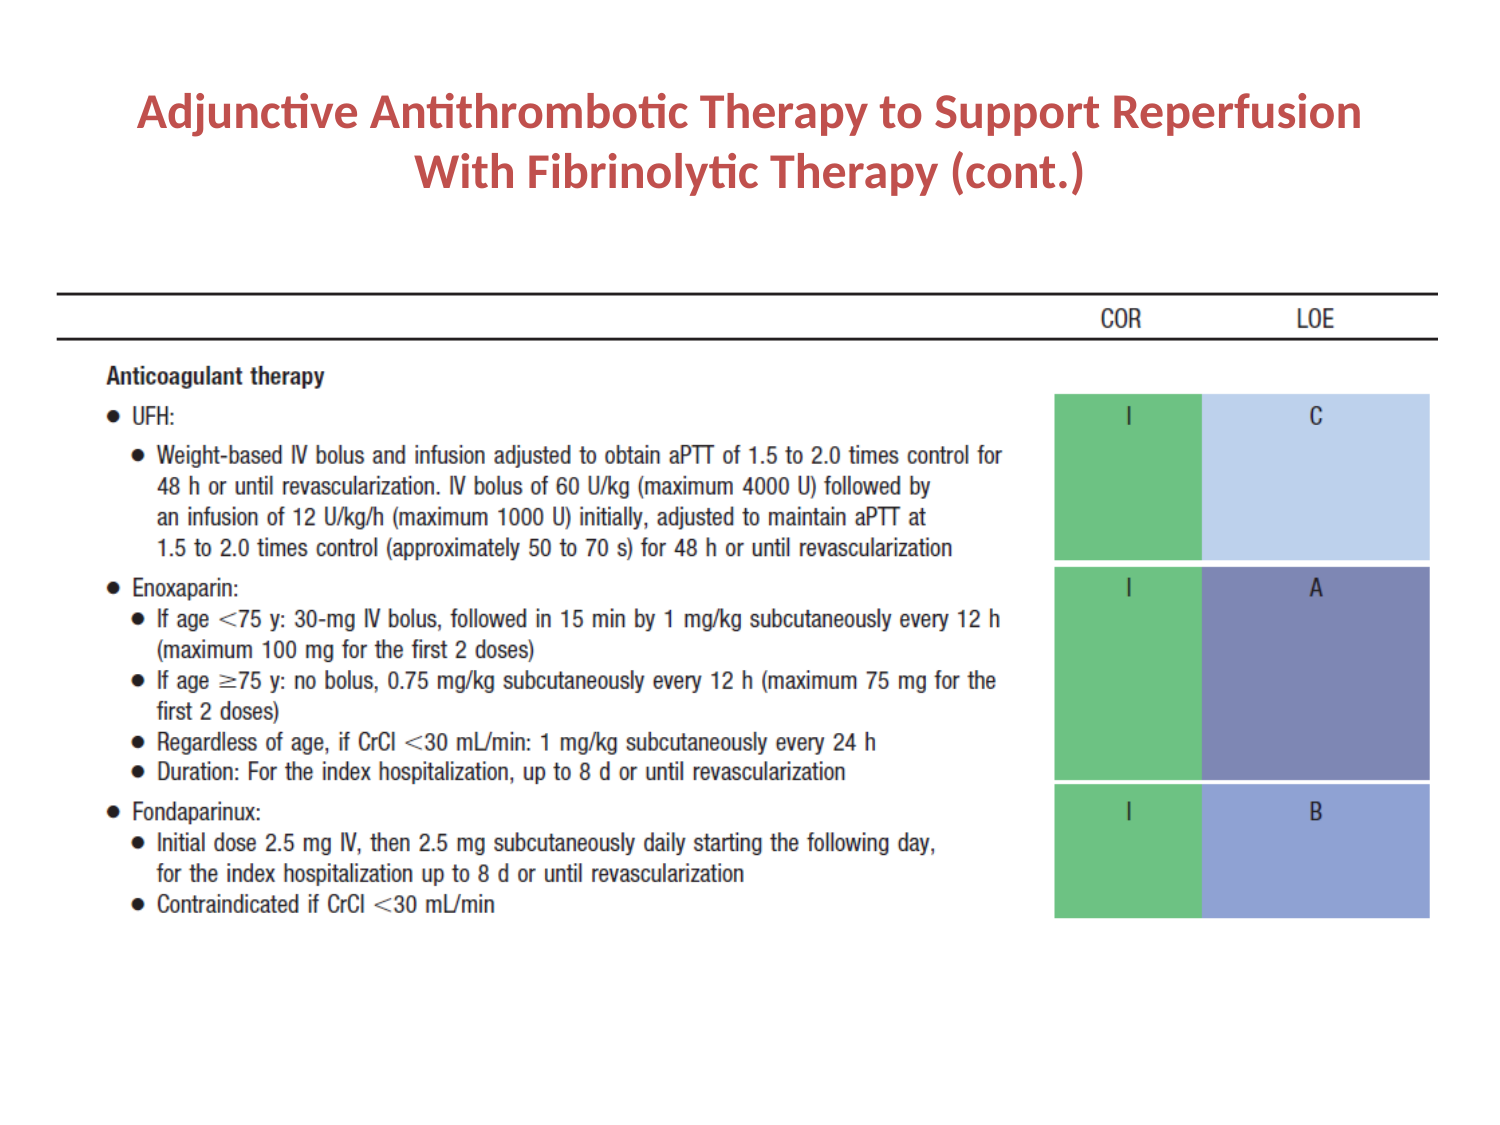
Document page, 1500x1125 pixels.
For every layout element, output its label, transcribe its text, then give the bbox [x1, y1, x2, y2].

title Adjunctive Antithrombotic Therapy to Support Reperfusion With Fibrinolytic Therapy (cont.) [74, 44, 1426, 233]
picture [99, 362, 1438, 921]
picture [49, 283, 1438, 346]
